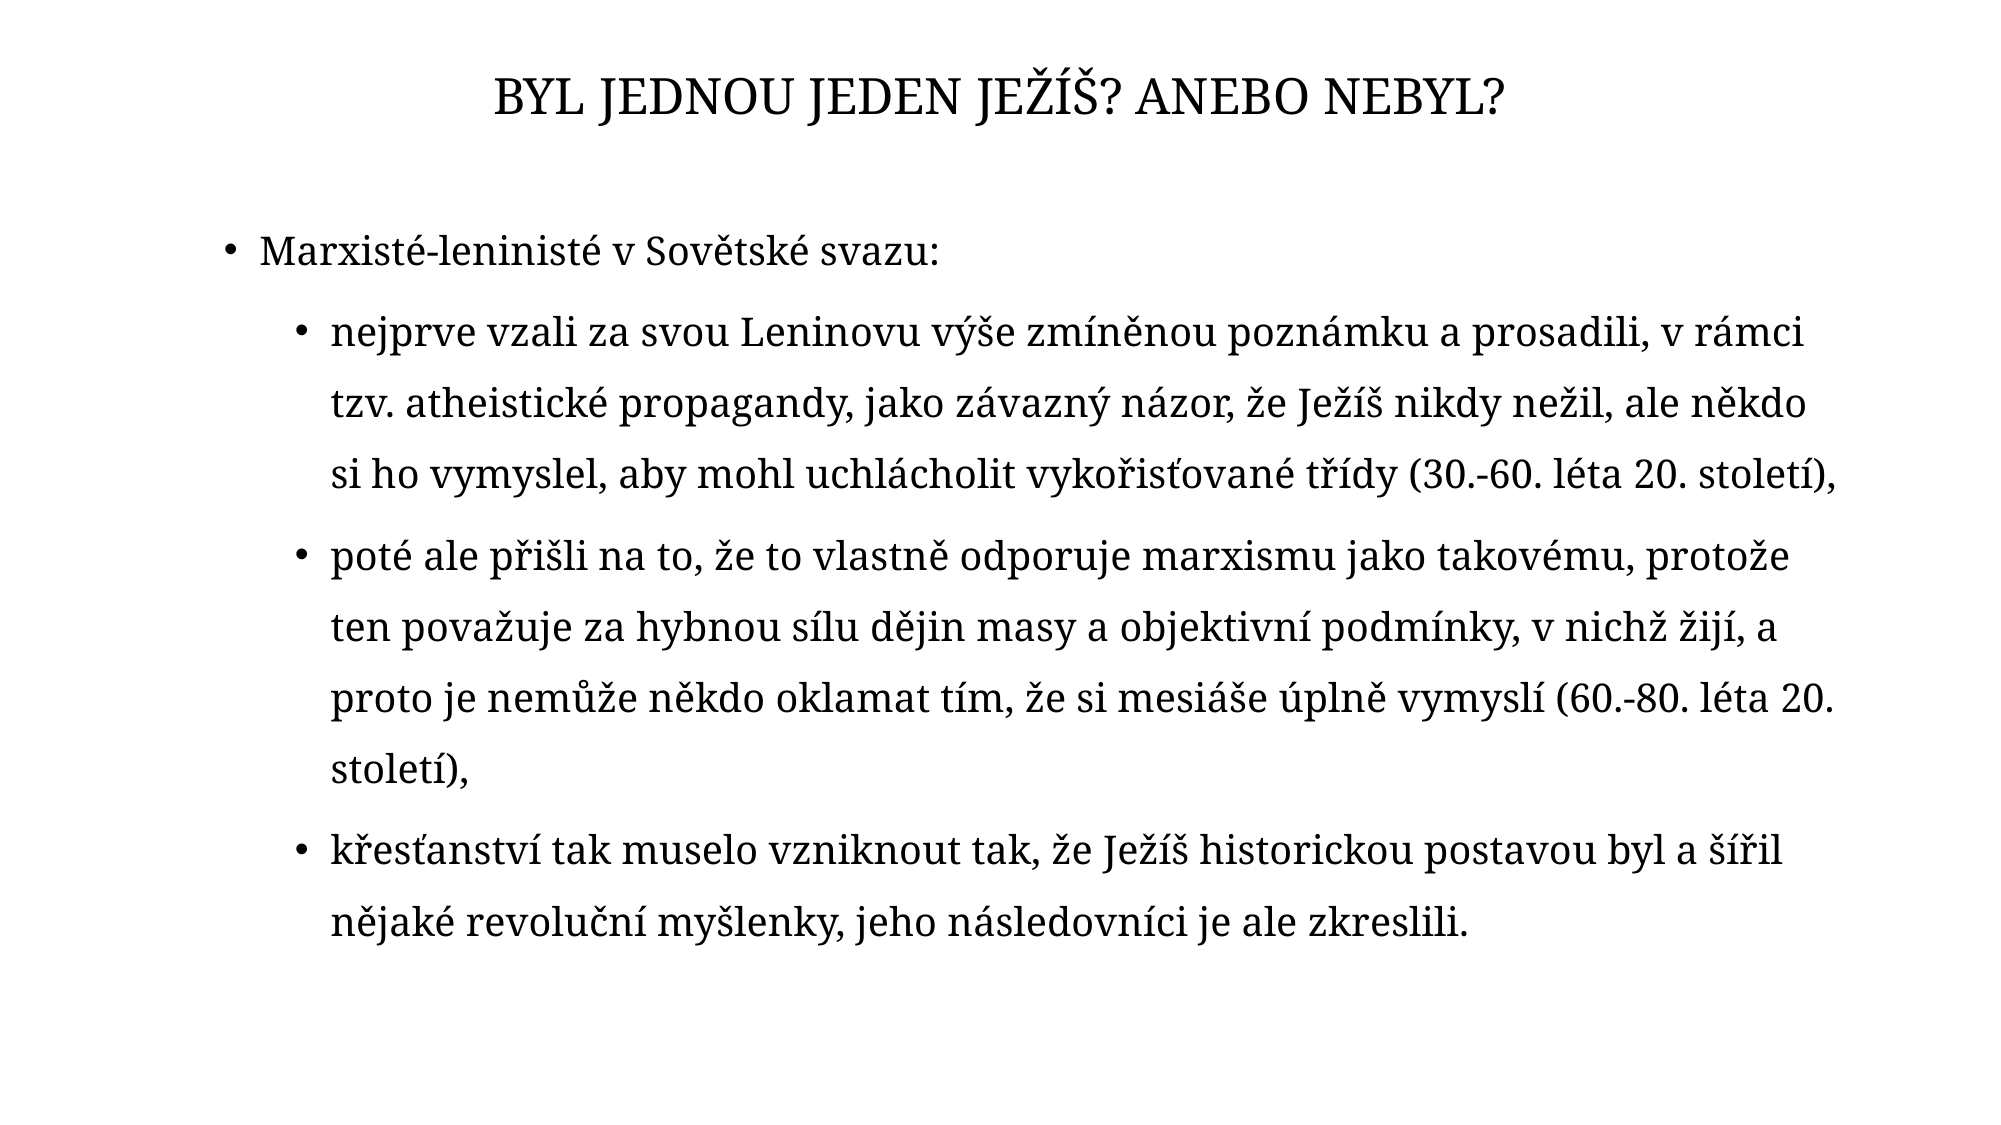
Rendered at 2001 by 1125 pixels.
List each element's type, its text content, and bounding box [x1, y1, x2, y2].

list Marxisté-leninisté v Sovětské svazu: nejprve vzali za svou Leninovu výše zmíněnou poznámku a prosadili, v rámci tzv. atheistické propagandy, jako závazný názor, že Ježíš nikdy nežil, ale někdo si ho vymyslel, aby mohl uchlácholit vykořisťované třídy (30.-60. léta 20. století), poté ale přišli na to, že to vlastně odporuje marxismu jako takovému, protože ten považuje za hybnou sílu dějin masy a objektivní podmínky, v nichž žijí, a proto je nemůže někdo oklamat tím, že si mesiáše úplně vymyslí (60.-80. léta 20. století), křesťanství tak muselo vzniknout tak, že Ježíš historickou postavou byl a šířil nějaké revoluční myšlenky, jeho následovníci je ale zkreslili. [137, 194, 1863, 1022]
title Byl jednou jeden Ježíš? Anebo nebyl? [137, 59, 1863, 137]
